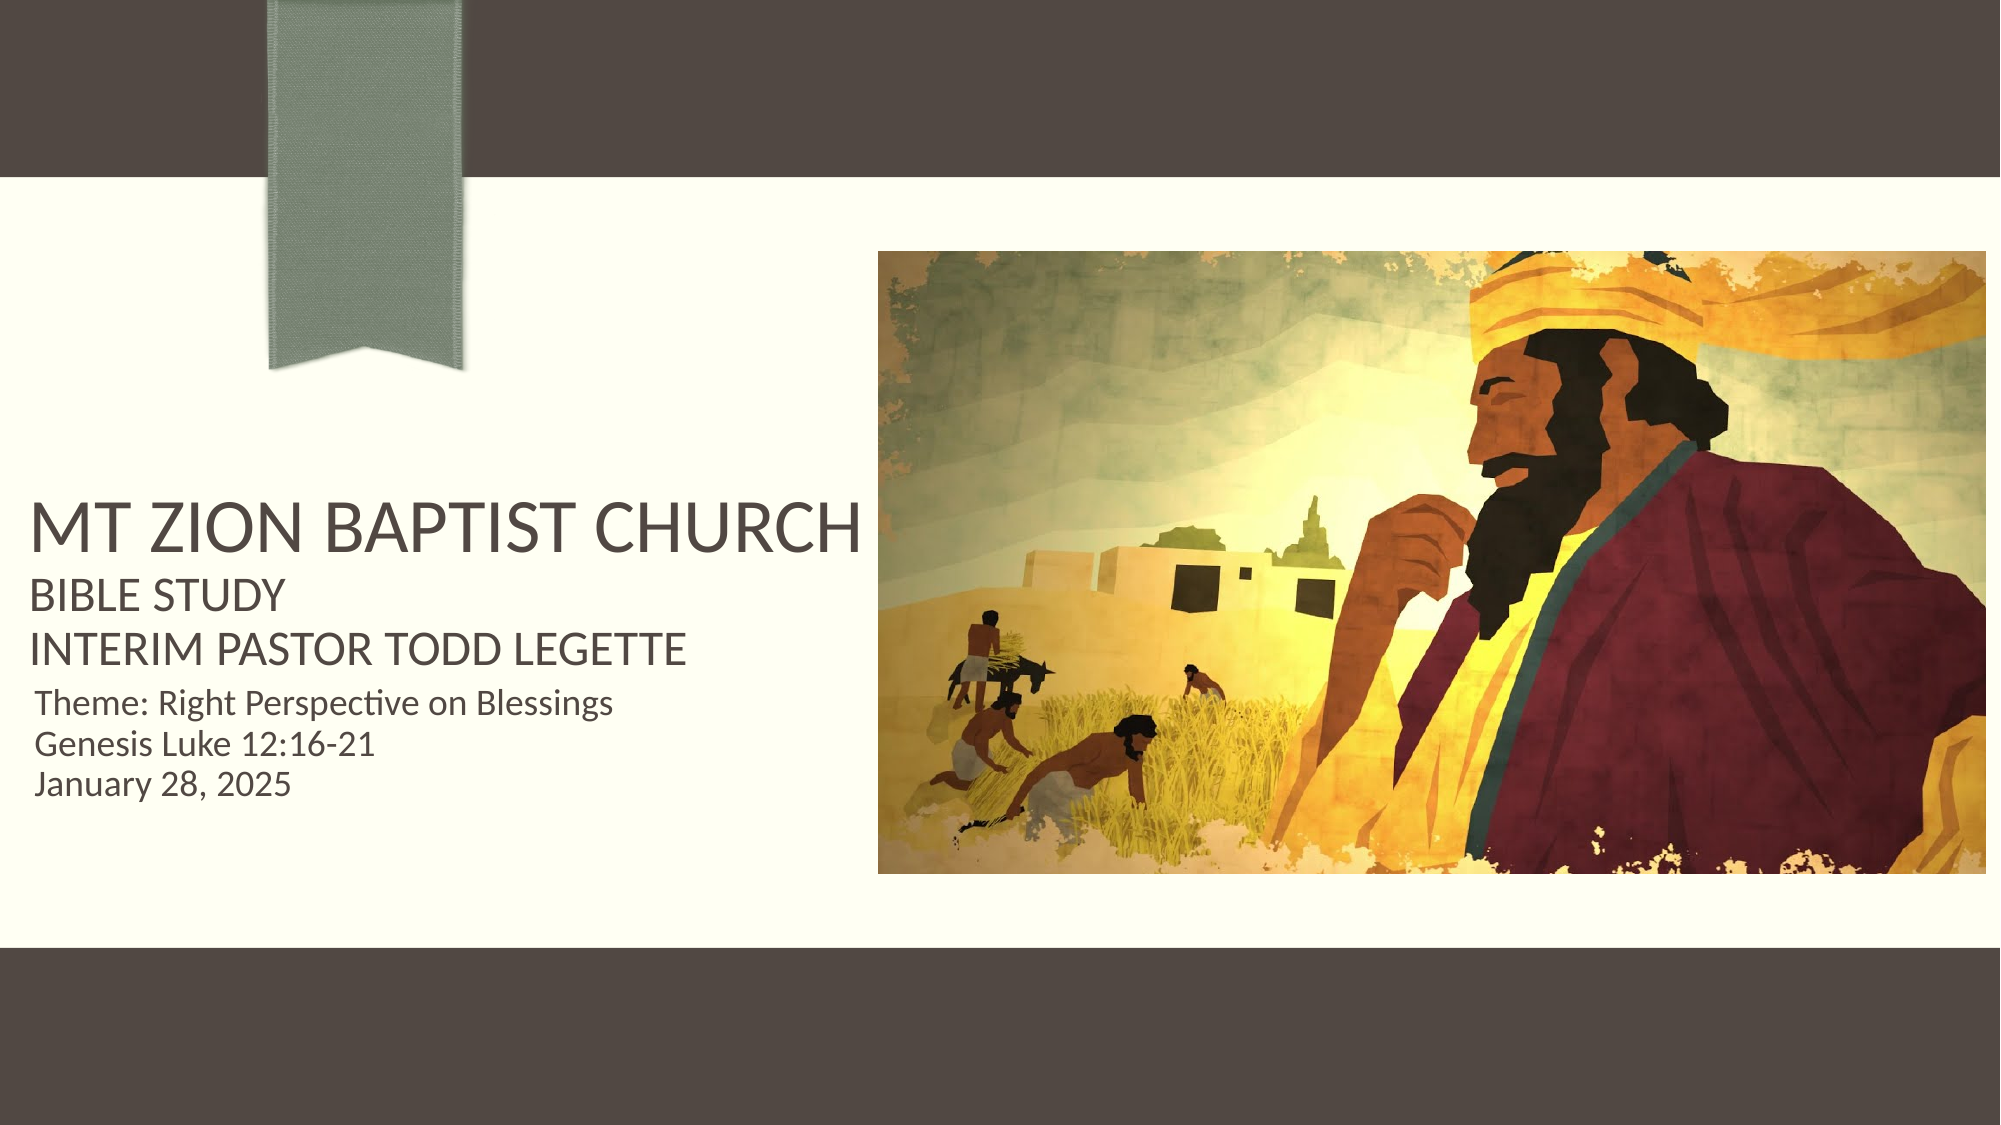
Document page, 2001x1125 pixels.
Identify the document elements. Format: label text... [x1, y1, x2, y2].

picture [878, 251, 1986, 874]
title Mt Zion Baptist Church Bible Study Interim pastor TODD LEGETTE [28, 421, 872, 741]
subtitle Theme: Right Perspective on Blessings Genesis Luke 12:16-21 January 28, 2025 [34, 676, 872, 833]
